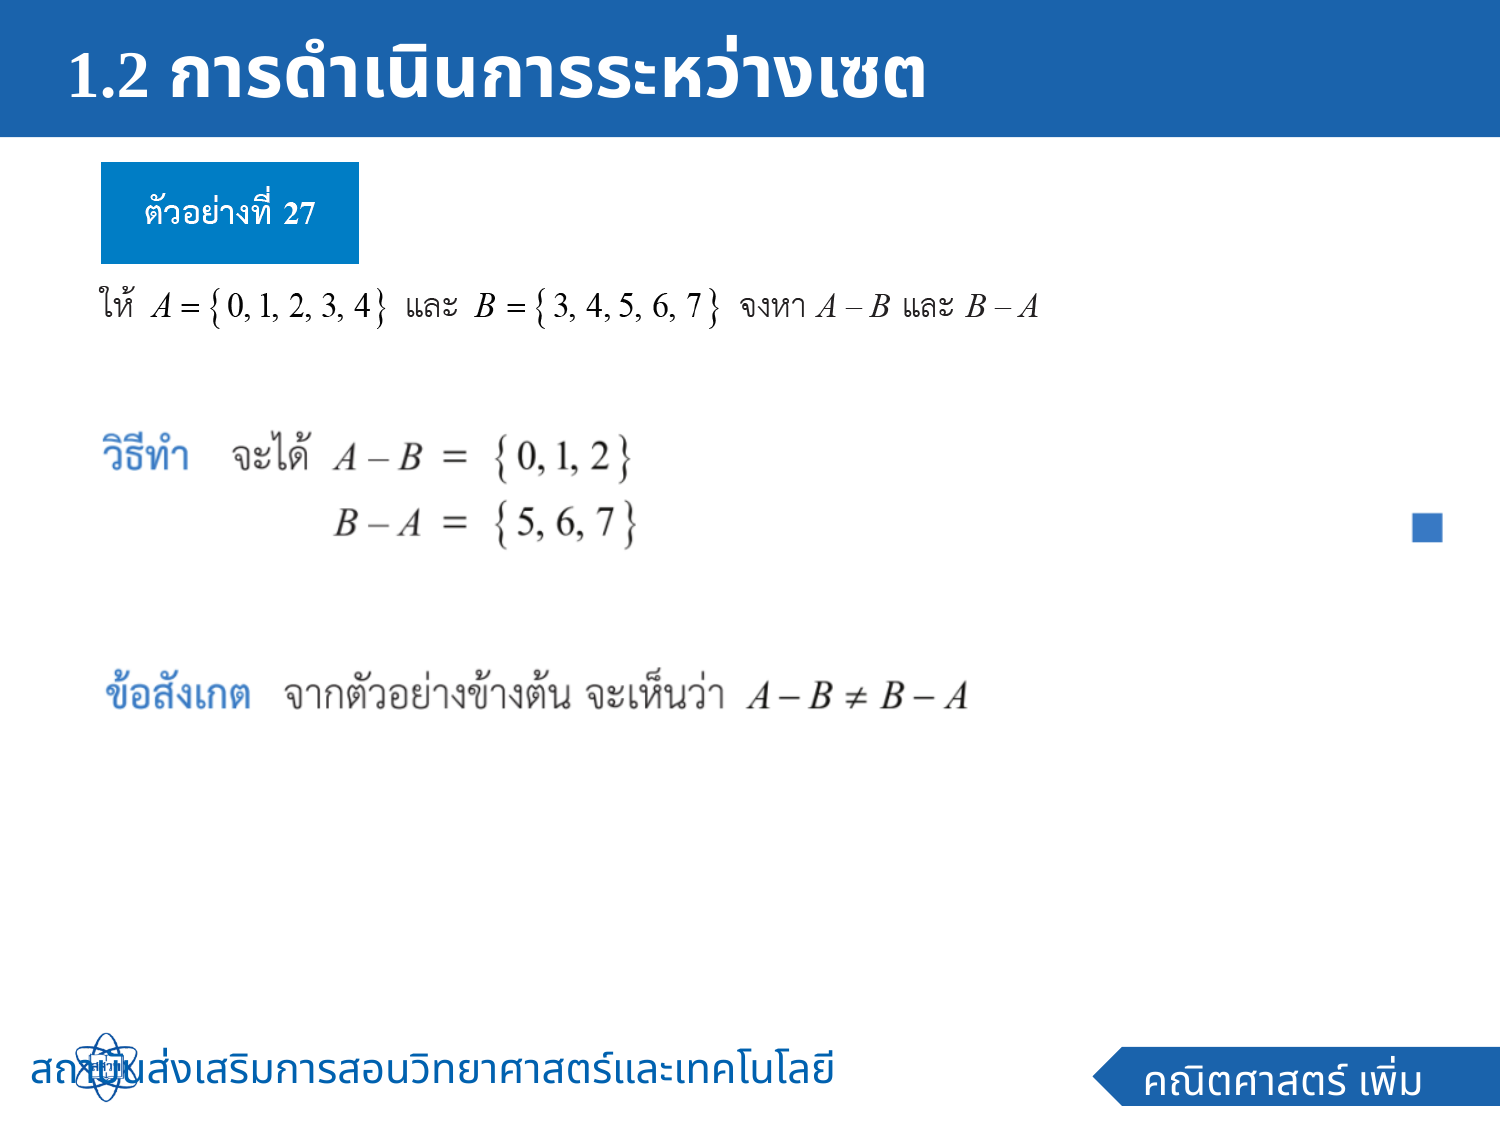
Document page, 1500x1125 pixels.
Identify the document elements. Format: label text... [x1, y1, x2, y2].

text_box 1.2 การดำเนินการระหว่างเซต [0, 0, 1500, 139]
text_box [1090, 1044, 1500, 1108]
text_box คณิตศาสตร์ เพิ่มเติม ม.4 เล่ม 1 [1128, 1046, 1500, 1125]
picture [71, 143, 1121, 349]
picture [100, 656, 999, 729]
picture [88, 413, 1459, 560]
picture [70, 1031, 142, 1103]
